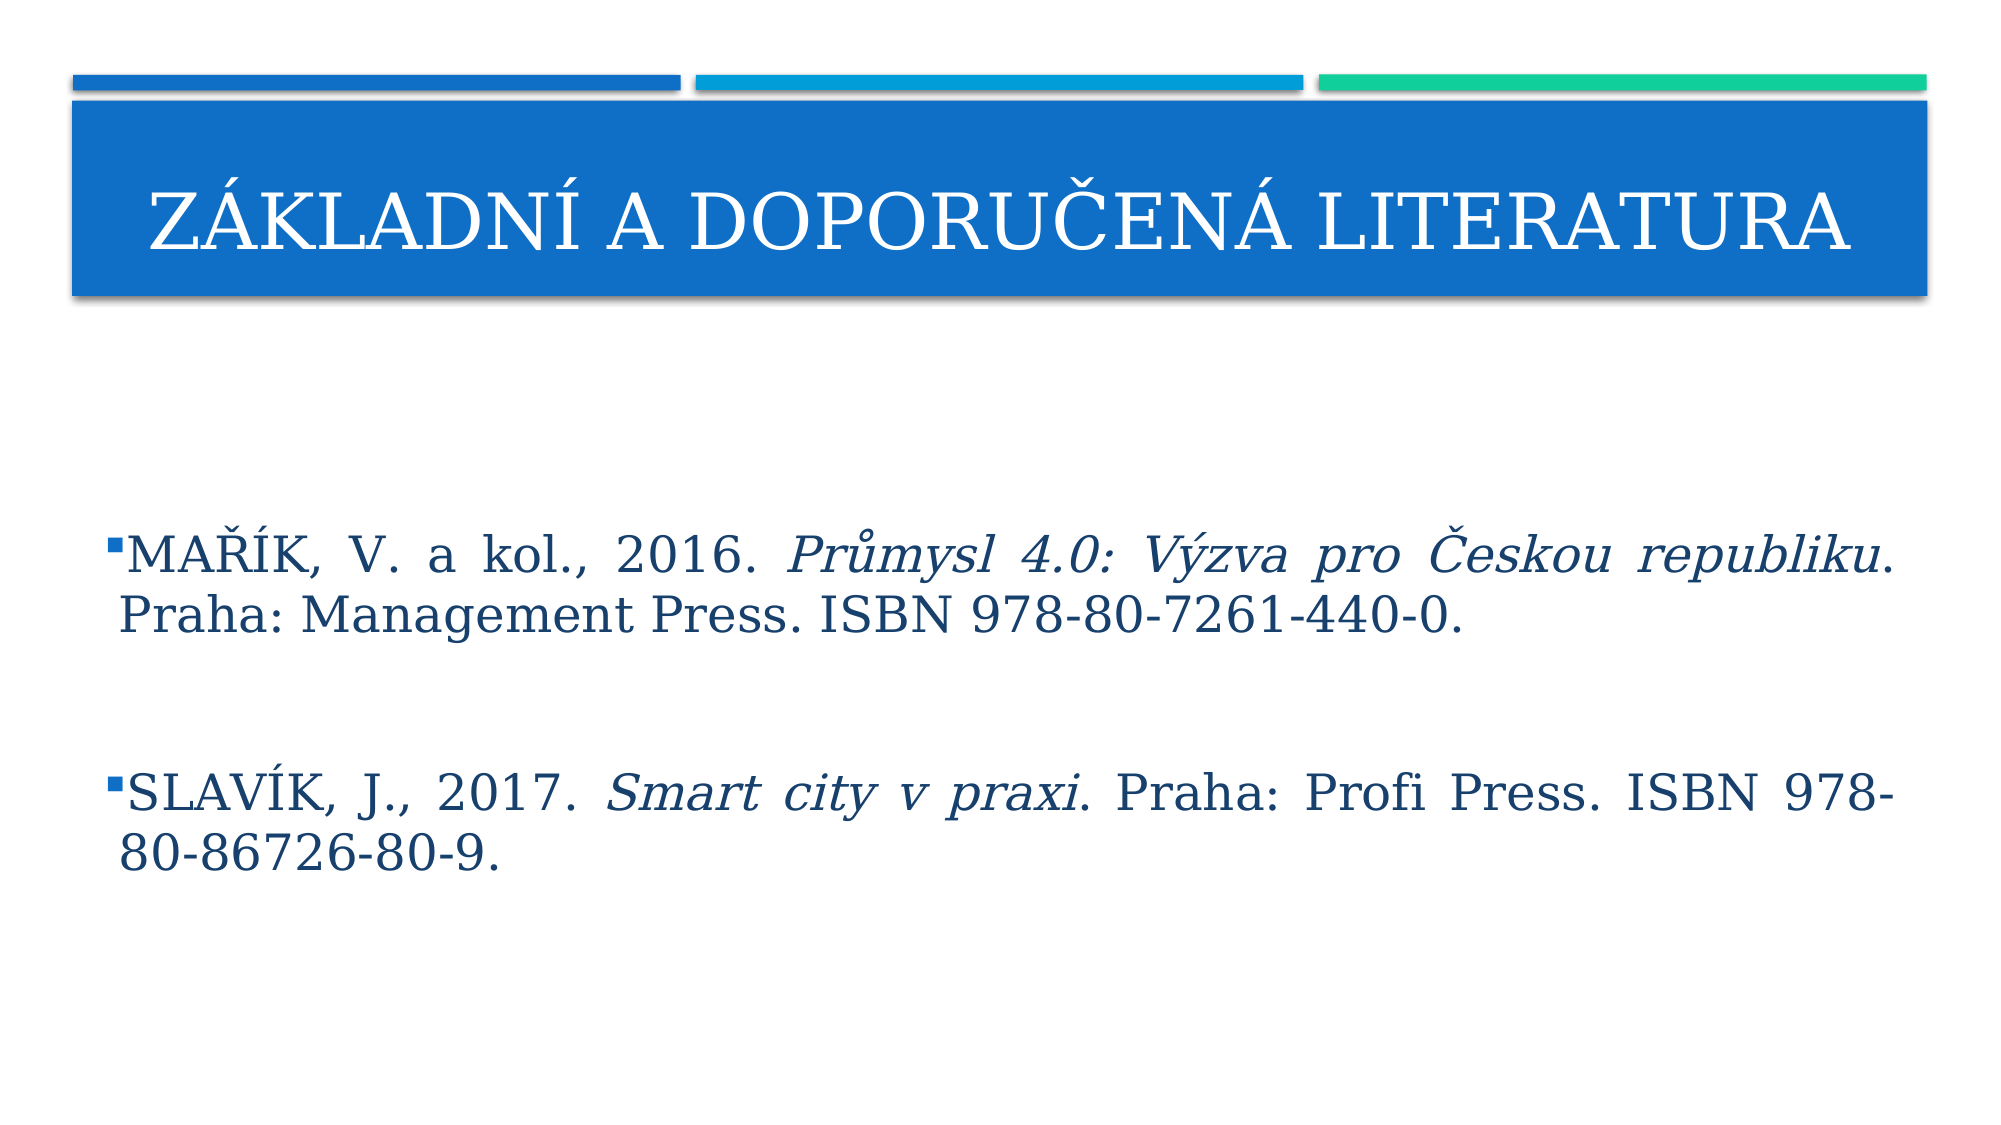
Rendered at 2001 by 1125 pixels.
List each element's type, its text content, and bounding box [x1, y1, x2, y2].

text_box MAŘÍK, V. a kol., 2016. Průmysl 4.0: Výzva pro Českou republiku. Praha: Management Press. ISBN 978-80-7261-440-0. SLAVÍK, J., 2017. Smart city v praxi. Praha: Profi Press. ISBN 978-80-86726-80-9. [96, 425, 1904, 1125]
title ZÁKLADNÍ A DOPORUČENÁ LITERATURA [76, 105, 1924, 273]
